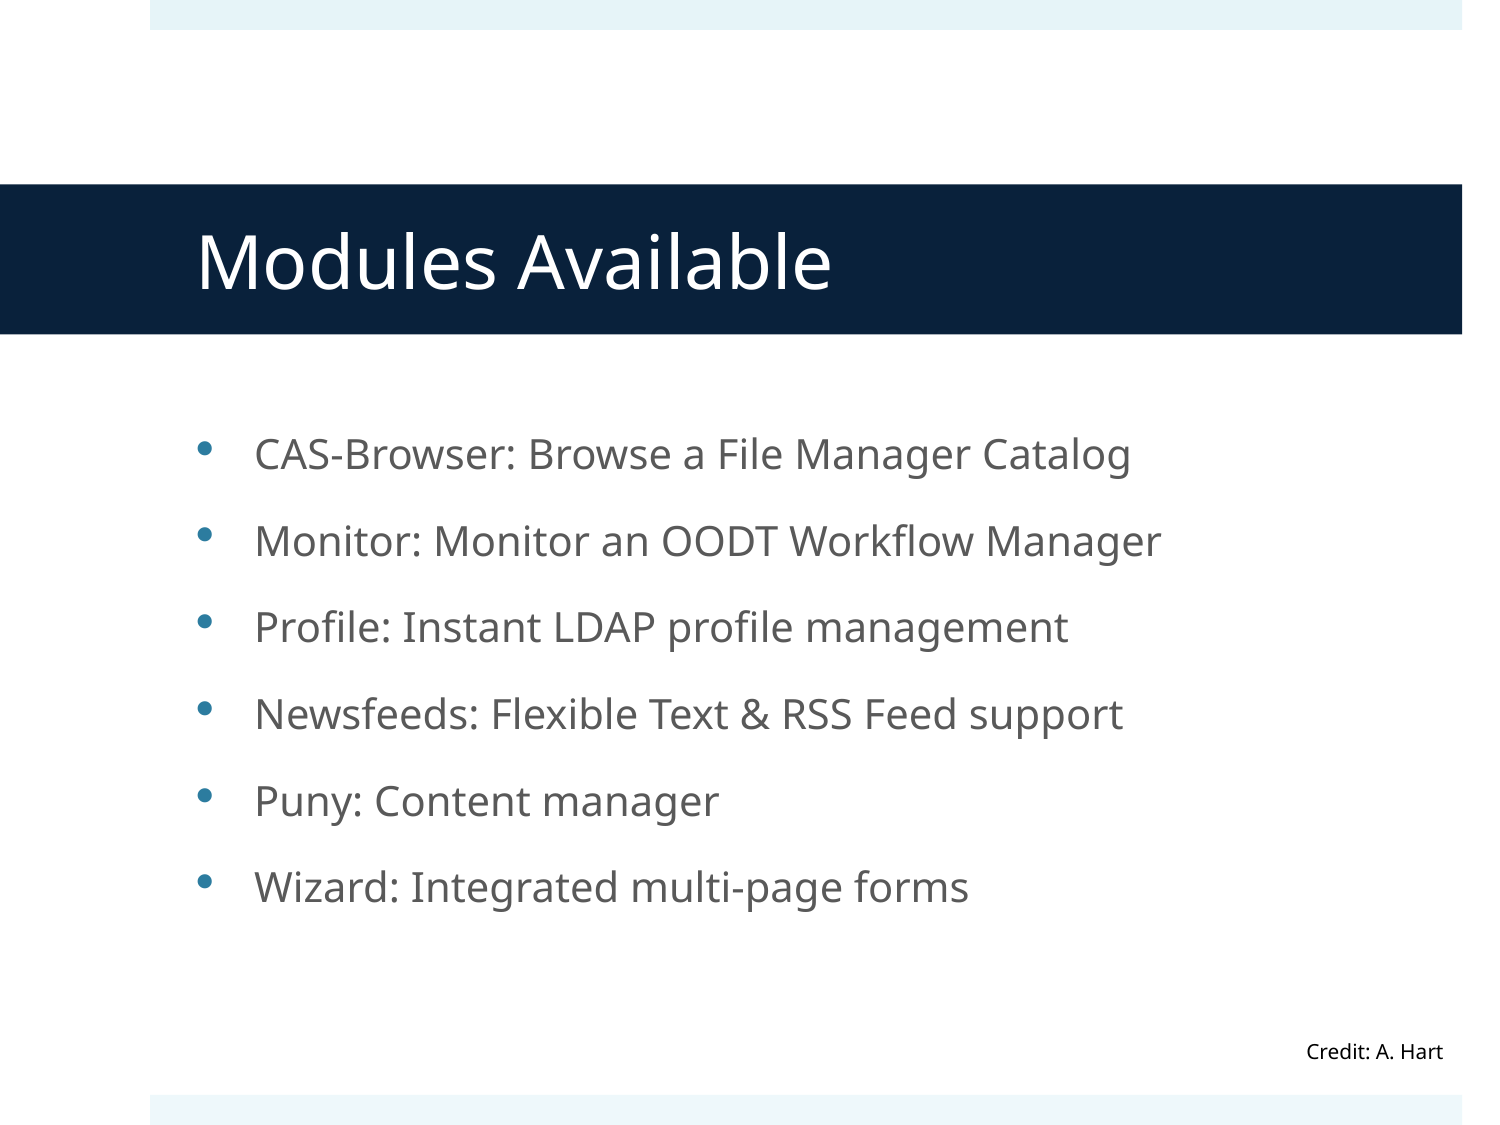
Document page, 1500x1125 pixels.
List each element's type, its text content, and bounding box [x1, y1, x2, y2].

list CAS-Browser: Browse a File Manager Catalog Monitor: Monitor an OODT Workflow Manager Profile: Instant LDAP profile management Newsfeeds: Flexible Text & RSS Feed support Puny: Content manager Wizard: Integrated multi-page forms [182, 425, 1432, 1028]
text_box Credit: A. Hart [1291, 1031, 1459, 1072]
title Modules Available [0, 184, 1463, 335]
